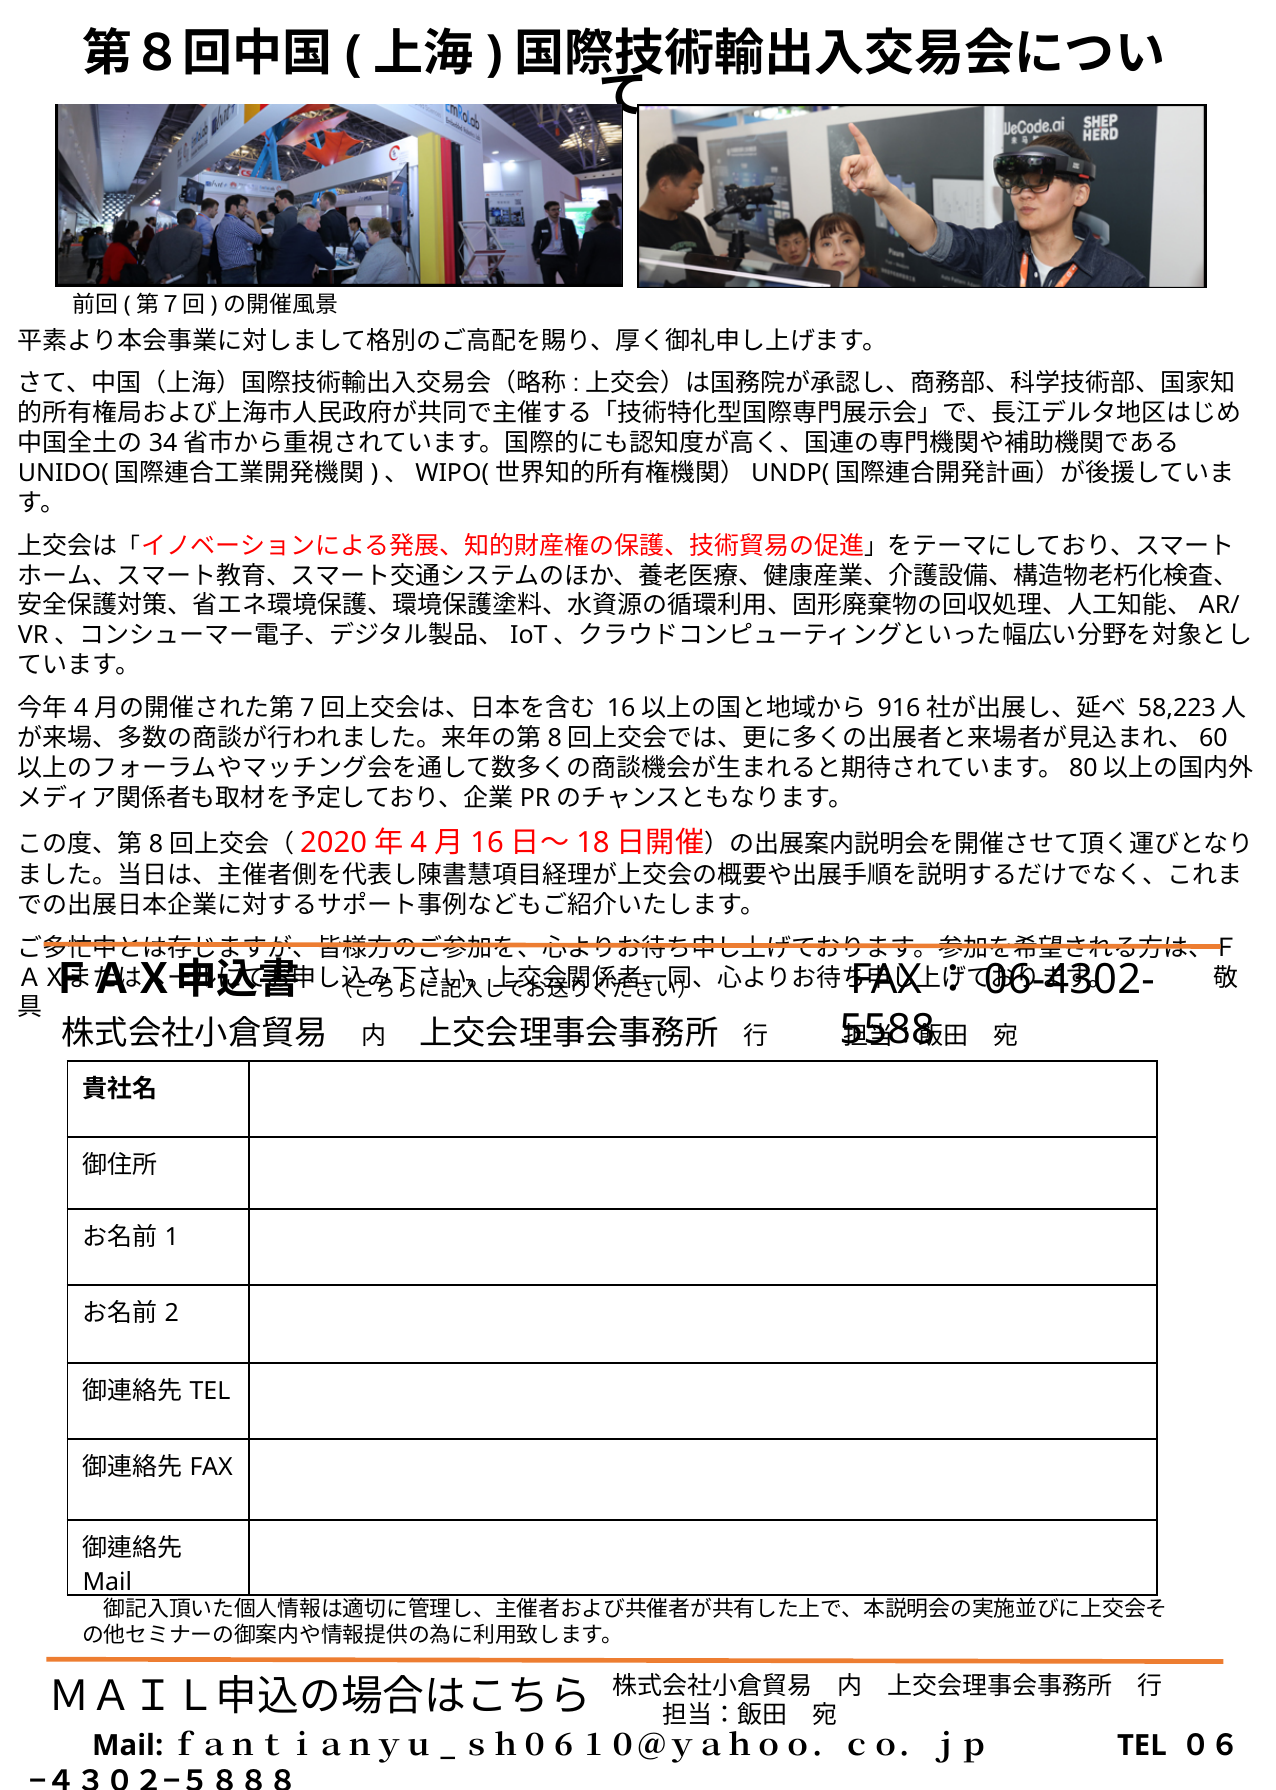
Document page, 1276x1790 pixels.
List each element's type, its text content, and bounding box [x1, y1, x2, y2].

picture [636, 104, 1207, 288]
table_header [250, 1062, 1156, 1136]
text_box ＭＡＩＬ申込の場合はこちら [34, 1661, 597, 1727]
text_box ＦＡＸ申込書 [35, 952, 316, 1010]
table_cell [250, 1210, 1156, 1284]
table_cell 御住所 [68, 1138, 248, 1208]
table_cell お名前1 [68, 1210, 248, 1284]
table_cell [250, 1521, 1156, 1587]
text_box （こちらに記入してお送りください） [316, 967, 758, 1009]
table_cell お名前2 [68, 1286, 248, 1362]
table_cell 御連絡先FAX [68, 1440, 248, 1519]
table_cell [250, 1286, 1156, 1362]
table_cell [250, 1138, 1156, 1208]
table_cell [250, 1364, 1156, 1438]
text_box 株式会社小倉貿易 内 上交会理事会事務所 行 担当：飯田 宛 [24, 1003, 824, 1059]
text_box FAX：06-4302-5588 [824, 947, 1221, 1059]
text_box Mail:ｆａｎｔｉａｎｙｕ_ｓｈ０６１０＠ｙａｈｏｏ．ｃｏ．ｊｐ TEL ０６−４３０２−５８８８ [14, 1715, 1257, 1790]
text_box 第８回中国(上海)国際技術輸出入交易会について [46, 30, 1200, 130]
table_header 貴社名 [68, 1062, 248, 1136]
text_box 平素より本会事業に対しまして格別のご高配を賜り、厚く御礼申し上げます。 さて、中国（上海）国際技術輸出入交易会（略称:上交会）は国務院が承認し、商務部、科学技術部、国家知的所有権局および上海市人民政府が共同で主催する「技術特化型国際専門展示会」で、長江デルタ地区はじめ中国全土の34省市から重視されています。国際的にも認知度が高く、国連の専門機関や補助機関であるUNIDO(国際連合工業開発機関)、WIPO(世界知的所有権機関）UNDP(国際連合開発計画）が後援しています。 上交会は「イノベーションによる発展、知的財産権の保護、技術貿易の促進」をテーマにしており、スマートホーム、スマート教育、スマート交通システムのほか、養老医療、健康産業、介護設備、構造物老朽化検査、安全保護対策、省エネ環境保護、環境保護塗料、水資源の循環利用、固形廃棄物の回収処理、人工知能、AR/VR、コンシューマー電子、デジタル製品、IoT、クラウドコンピューティングといった幅広い分野を対象としています。 今年4月の開催された第7回上交会は、日本を含む 16以上の国と地域から 916社が出展し、延べ 58,223人が来場、多数の商談が行われました。来年の第8回上交会では、更に多くの出展者と来場者が見込まれ、60以上のフォーラムやマッチング会を通して数多くの商談機会が生まれると期待されています。80以上の国内外メディア関係者も取材を予定しており、企業PRのチャンスともなります。 この度、第8回上交会（2020年4月16日〜18日開催）の出展案内説明会を開催させて頂く運びとなりました。当日は、主催者側を代表し陳書慧項目経理が上交会の概要や出展手順を説明するだけでなく、これまでの出展日本企業に対するサポート事例などもご紹介いたします。 ご多忙中とは存じますが、皆様方のご参加を、心よりお待ち申し上げております。参加を希望される方は、ＦＡＸまたはメールにてお申し込み下さい。上交会関係者一同、心よりお待ち申し上げております。 敬具 [3, 317, 1271, 1029]
text_box 前回(第７回)の開催風景 [0, 276, 794, 326]
text_box 株式会社小倉貿易 内 上交会理事会事務所 行 担当：飯田 宛 [597, 1662, 1207, 1737]
table_cell 御連絡先Mail [68, 1521, 248, 1587]
text_box 御記入頂いた個人情報は適切に管理し、主催者および共催者が共有した上で、本説明会の実施並びに上交会その他セミナーの御案内や情報提供の為に利用致します。 [67, 1587, 1197, 1655]
table_cell 御連絡先TEL [68, 1364, 248, 1438]
picture [55, 104, 624, 287]
table_cell [250, 1440, 1156, 1519]
